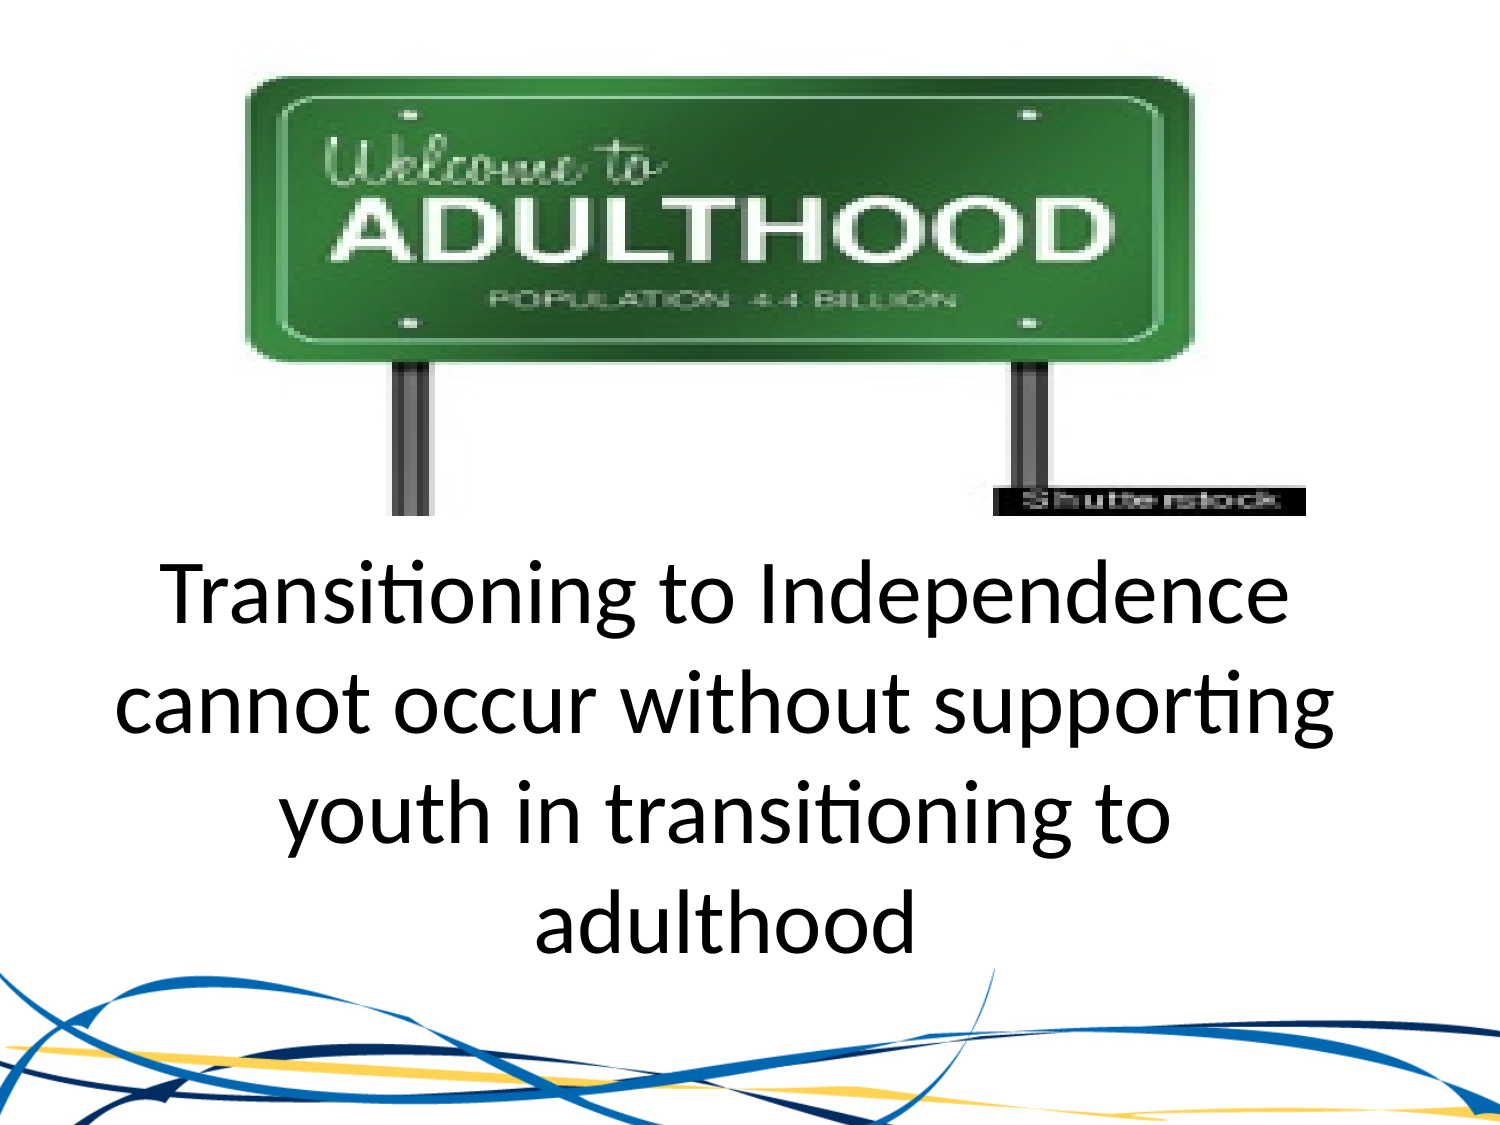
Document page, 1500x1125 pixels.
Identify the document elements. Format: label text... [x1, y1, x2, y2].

title Transitioning to Independence cannot occur without supporting youth in transitioning to adulthood [64, 479, 1388, 903]
picture [0, 904, 1500, 1125]
picture [135, 42, 1306, 516]
